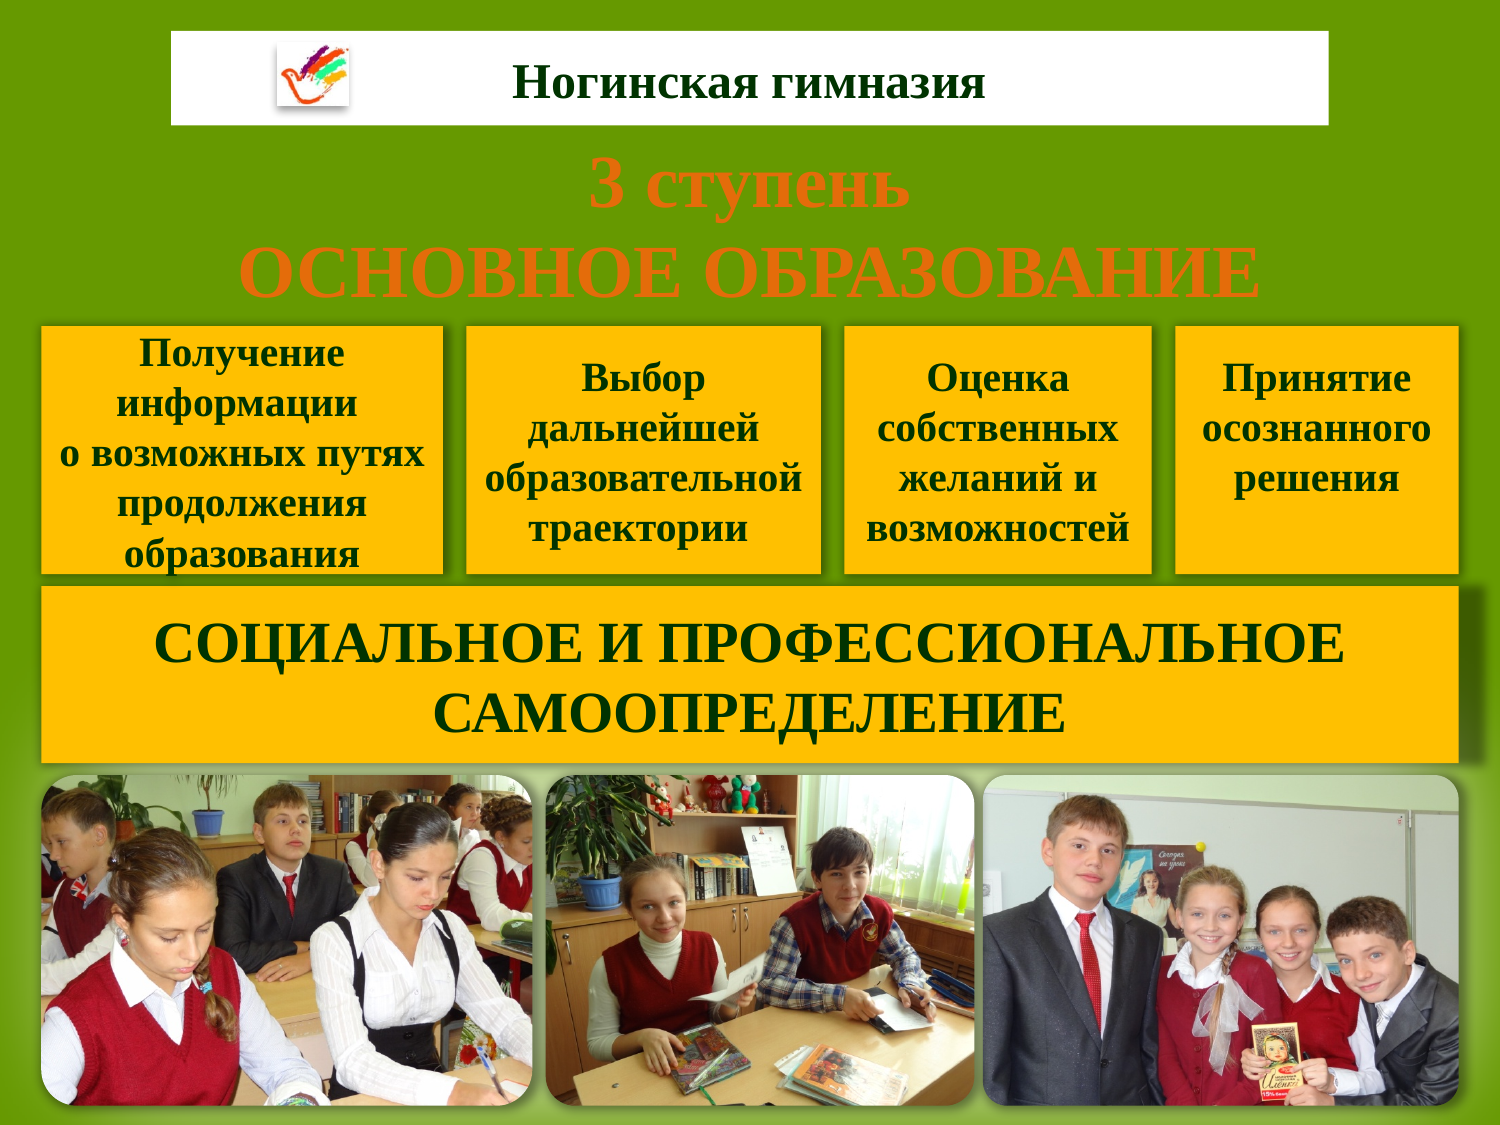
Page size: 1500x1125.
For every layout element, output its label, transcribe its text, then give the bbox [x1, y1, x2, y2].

picture [545, 774, 975, 1106]
text_box 3 ступень ОСНОВНОЕ ОБРАЗОВАНИЕ [29, 125, 1471, 321]
picture [982, 774, 1459, 1106]
text_box Оценка собственных желаний и возможностей [842, 324, 1154, 576]
title Ногинская гимназия [171, 30, 1329, 125]
picture [277, 42, 349, 106]
text_box СОЦИАЛЬНОЕ И ПРОФЕССИОНАЛЬНОЕ САМООПРЕДЕЛЕНИЕ [39, 584, 1461, 765]
text_box Принятие осознанного решения [1173, 324, 1461, 576]
text_box Получение информации о возможных путях продолжения образования [39, 324, 445, 576]
picture [41, 774, 533, 1106]
text_box Выбор дальнейшей образовательной траектории [464, 324, 823, 576]
